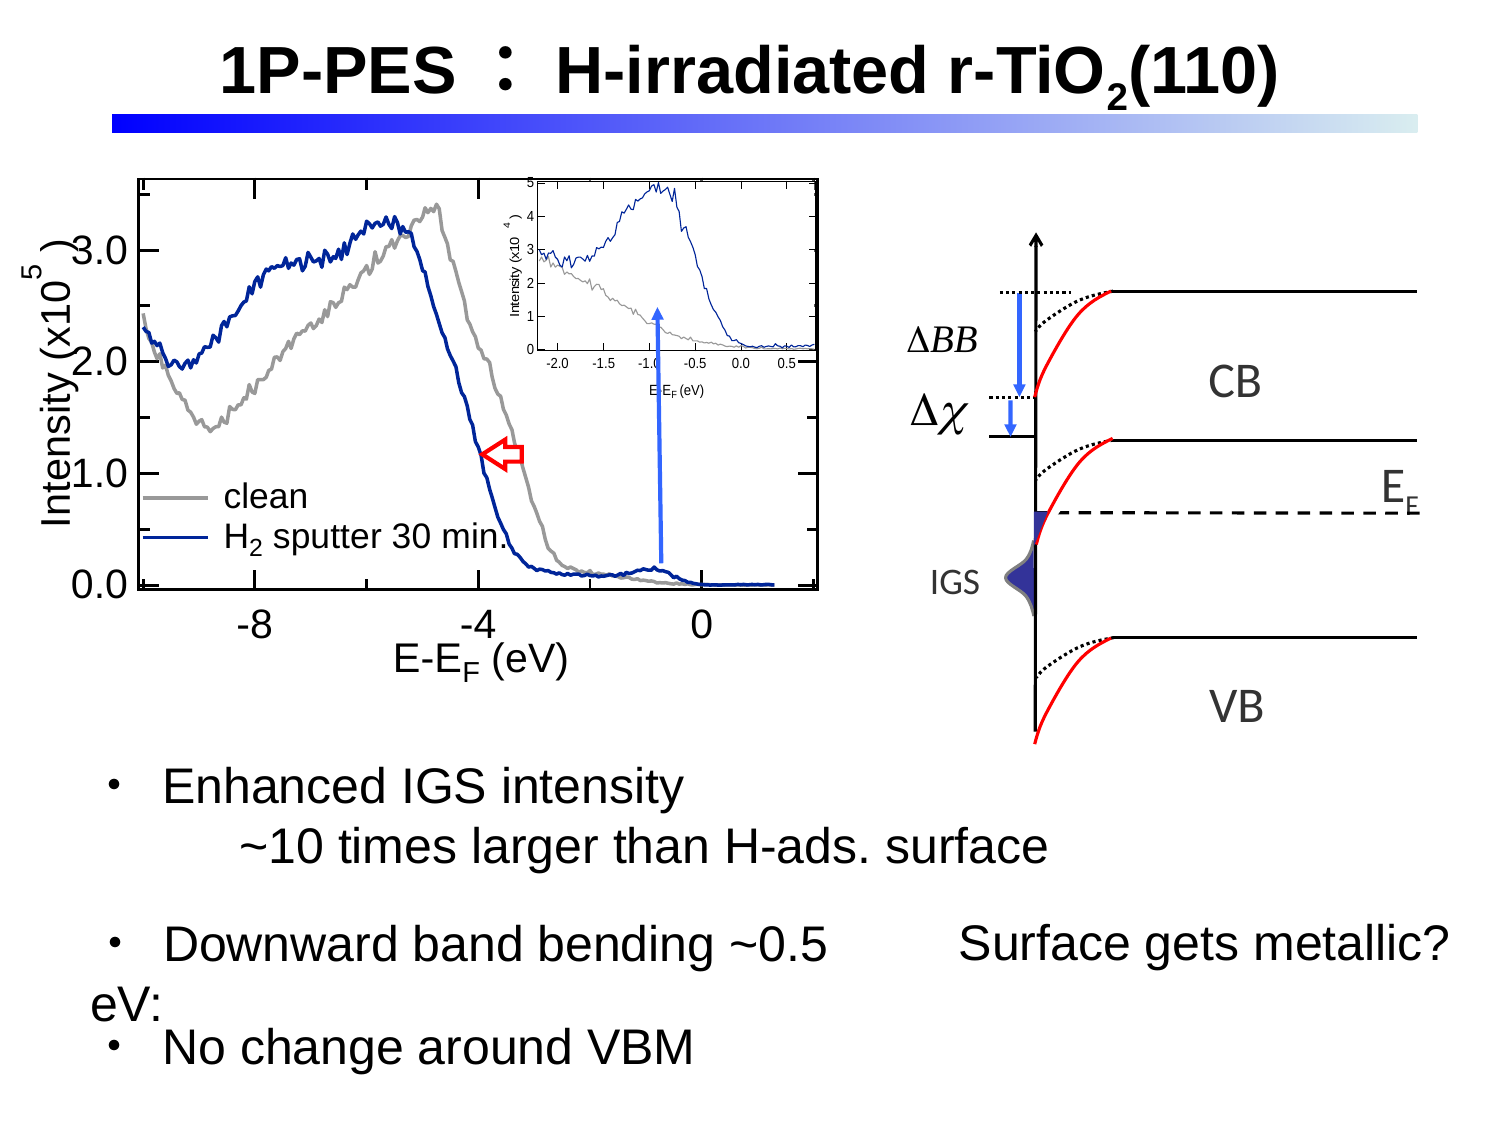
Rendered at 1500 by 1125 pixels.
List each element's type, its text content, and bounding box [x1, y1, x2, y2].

text_box [1041, 291, 1112, 389]
text_box [1041, 522, 1053, 538]
text_box [1004, 406, 1017, 435]
text_box [1041, 292, 1107, 329]
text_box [15, 136, 909, 712]
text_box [900, 316, 985, 360]
text_box CB [1193, 339, 1278, 415]
text_box 1P-PES：H-irradiated r-TiO2(110) [0, 14, 1500, 124]
text_box EF [1366, 445, 1464, 529]
text_box ・ Downward band bending ~0.5 eV: [75, 903, 900, 1007]
text_box ・ Enhanced IGS intensity ~10 times larger than H-ads. surface [74, 746, 1128, 882]
text_box [1041, 441, 1105, 478]
text_box VB [1194, 664, 1280, 740]
text_box [1041, 522, 1046, 535]
text_box [1034, 638, 1112, 745]
text_box IGS [915, 549, 996, 610]
text_box [1003, 549, 1029, 607]
text_box ・ No change around VBM [74, 1007, 900, 1082]
text_box [1041, 638, 1109, 676]
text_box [902, 381, 979, 446]
text_box [1013, 302, 1026, 396]
text_box Surface gets metallic? [944, 902, 1483, 978]
text_box [112, 114, 1418, 133]
text_box [1049, 438, 1113, 511]
